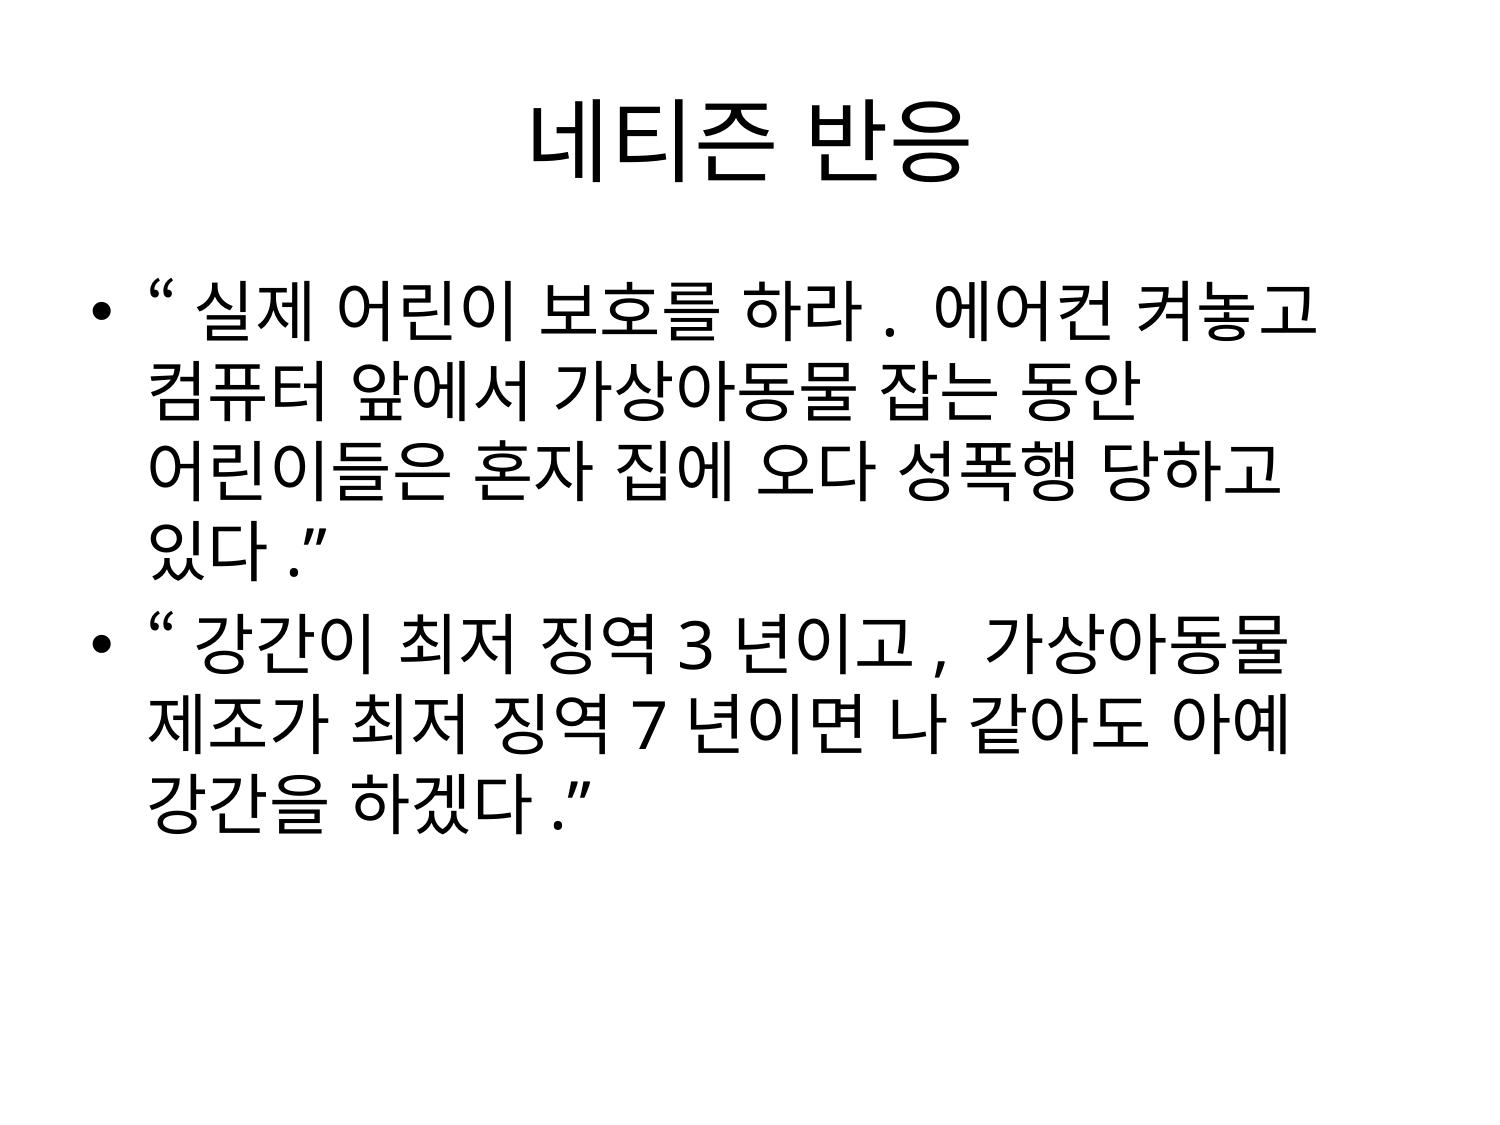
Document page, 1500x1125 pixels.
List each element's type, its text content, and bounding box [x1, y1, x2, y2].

title 네티즌 반응 [75, 45, 1425, 233]
list “실제 어린이 보호를 하라. 에어컨 켜놓고 컴퓨터 앞에서 가상아동물 잡는 동안 어린이들은 혼자 집에 오다 성폭행 당하고 있다.” “강간이 최저 징역3년이고, 가상아동물 제조가 최저 징역7년이면 나 같아도 아예 강간을 하겠다.” [75, 262, 1425, 1005]
